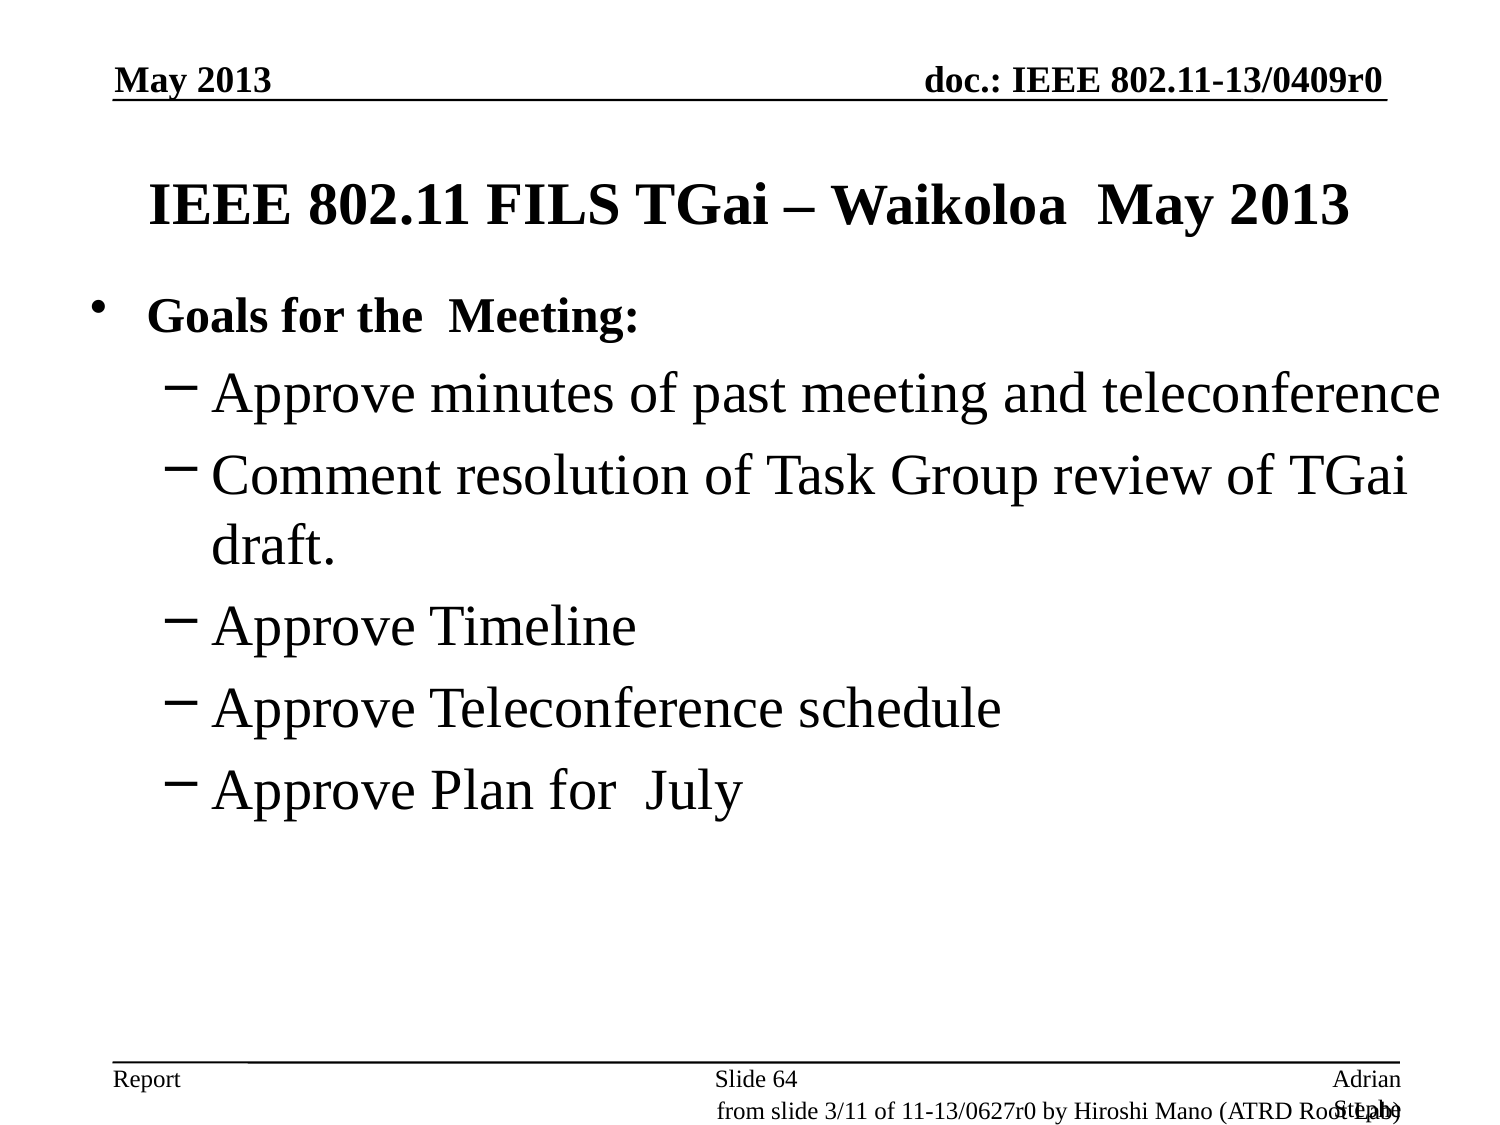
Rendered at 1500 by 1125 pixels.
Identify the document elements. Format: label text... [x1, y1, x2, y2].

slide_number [114, 54, 374, 101]
list Goals for the Meeting: Approve minutes of past meeting and teleconference Comment resolution of Task Group review of TGai draft. Approve Timeline Approve Teleconference schedule Approve Plan for July [75, 275, 1500, 1125]
footer Adrian Stephens, Intel Corporation [1324, 1061, 1402, 1087]
slide_number Slide 64 [712, 1061, 800, 1087]
text_box from slide 3/11 of 11-13/0627r0 by Hiroshi Mano (ATRD Root Lab) [343, 1087, 1417, 1125]
title IEEE 802.11 FILS TGai – Waikoloa May 2013 [0, 112, 1500, 288]
